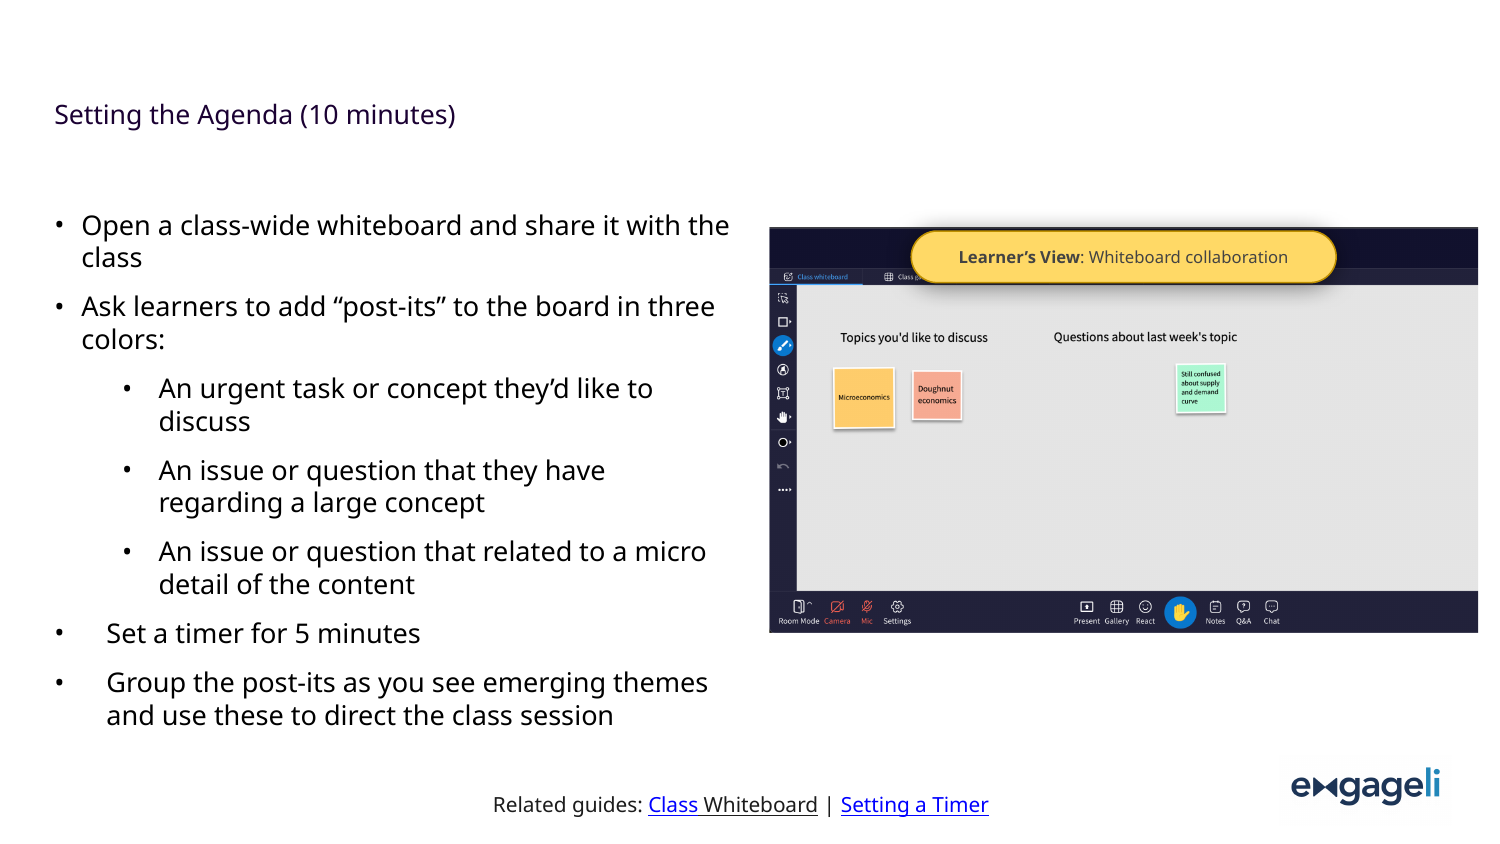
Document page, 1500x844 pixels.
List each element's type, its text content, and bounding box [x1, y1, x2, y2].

list Open a class-wide whiteboard and share it with the class Ask learners to add “post-its” to the board in three colors: An urgent task or concept they’d like to discuss An issue or question that they have regarding a large concept An issue or question that related to a micro detail of the content Set a timer for 5 minutes Group the post-its as you see emerging themes and use these to direct the class session [51, 189, 739, 750]
picture [1279, 755, 1452, 826]
picture [769, 226, 1479, 634]
text_box Related guides: Class Whiteboard | Setting a Timer [128, 782, 1354, 826]
title Setting the Agenda (10 minutes) [51, 50, 770, 189]
